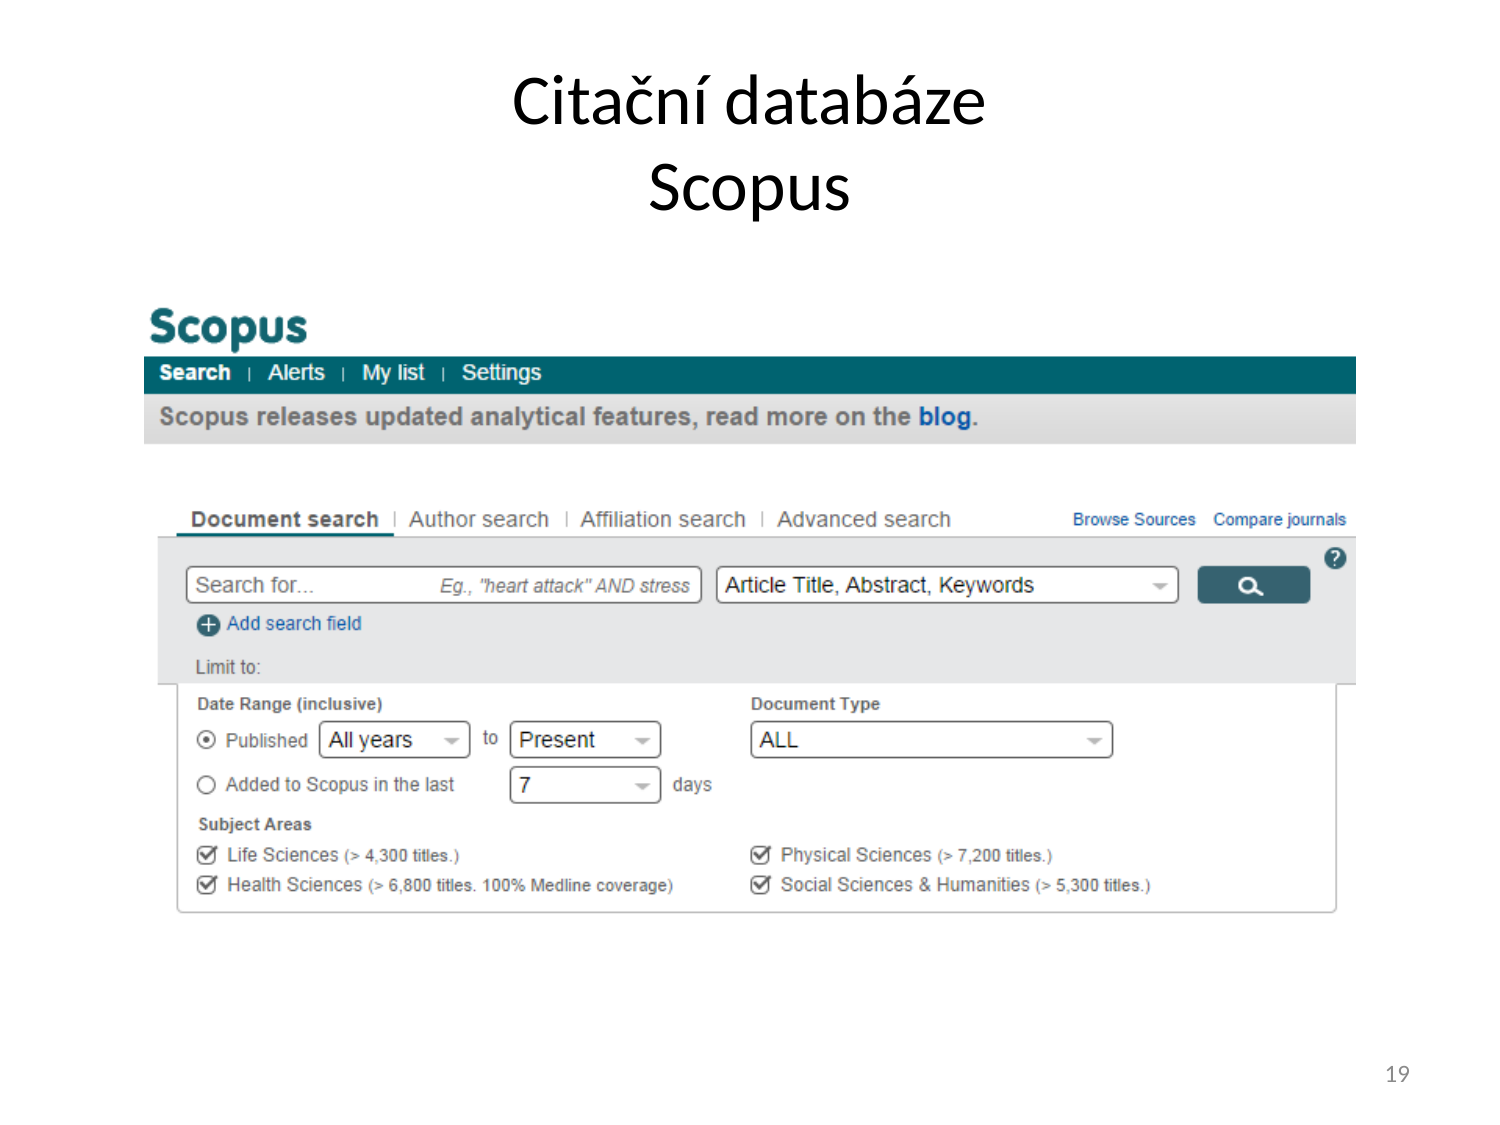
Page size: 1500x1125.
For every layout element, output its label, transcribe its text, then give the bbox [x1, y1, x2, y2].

title Citační databáze Scopus [75, 45, 1425, 233]
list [144, 302, 1356, 966]
slide_number 19 [1074, 1042, 1425, 1103]
